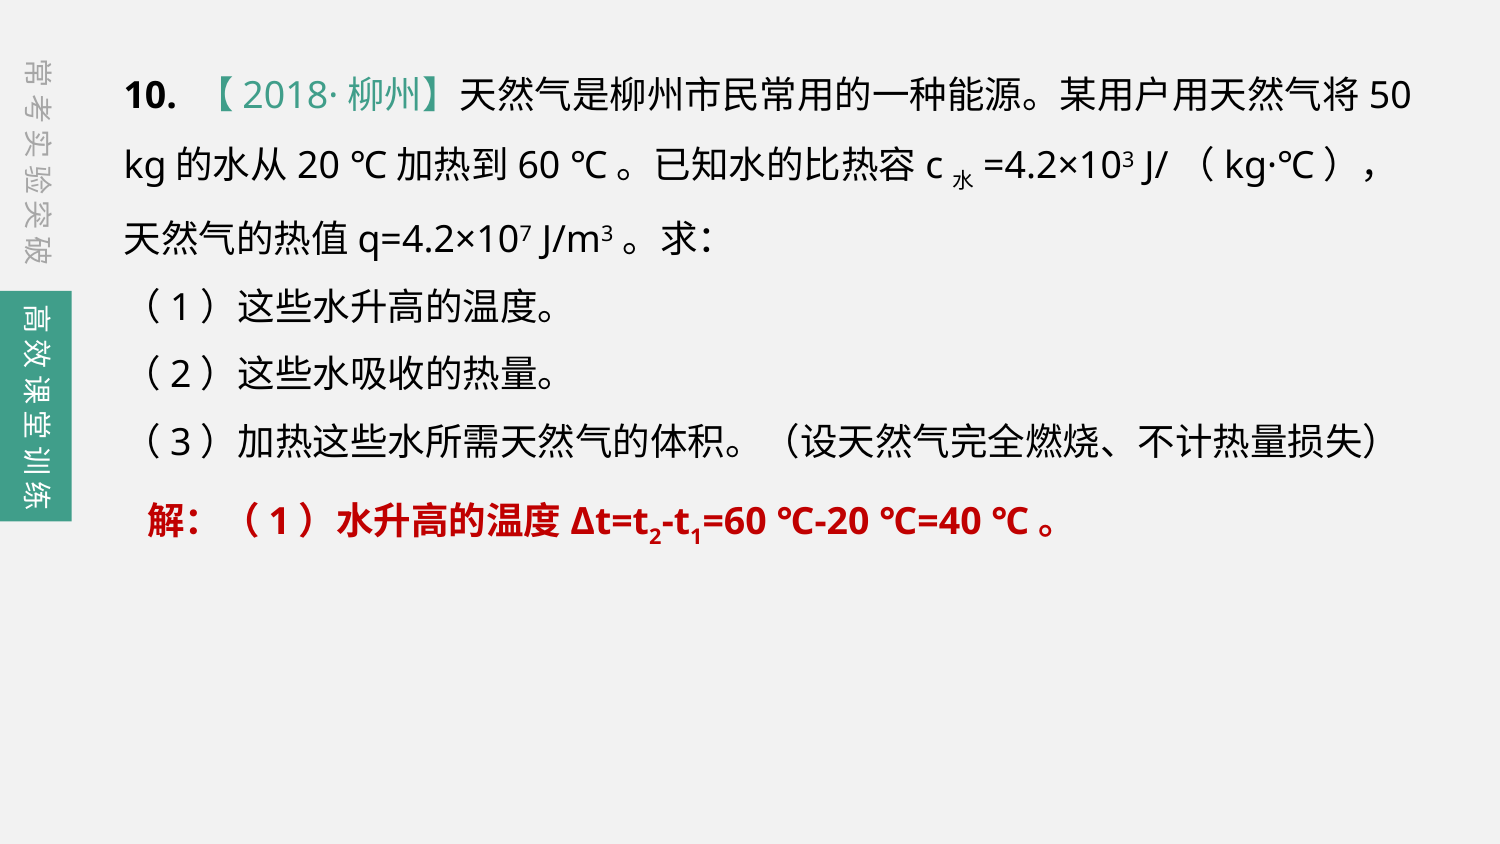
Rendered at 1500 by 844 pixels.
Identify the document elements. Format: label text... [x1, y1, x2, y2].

text_box 10. 【2018·柳州】天然气是柳州市民常用的一种能源。某用户用天然气将50 kg的水从20 ℃加热到60 ℃。已知水的比热容c水=4.2×103 J/（kg·℃），天然气的热值q=4.2×107 J/m3。求： （1）这些水升高的温度。 （2）这些水吸收的热量。 （3）加热这些水所需天然气的体积。（设天然气完全燃烧、不计热量损失） [117, 42, 1423, 469]
text_box [0, 290, 73, 522]
text_box 高效课堂训练 [14, 292, 62, 523]
text_box 常考实验突破 [15, 47, 63, 278]
text_box 解：（1）水升高的温度Δt=t2-t1=60 ℃-20 ℃=40 ℃。 [132, 489, 1152, 556]
